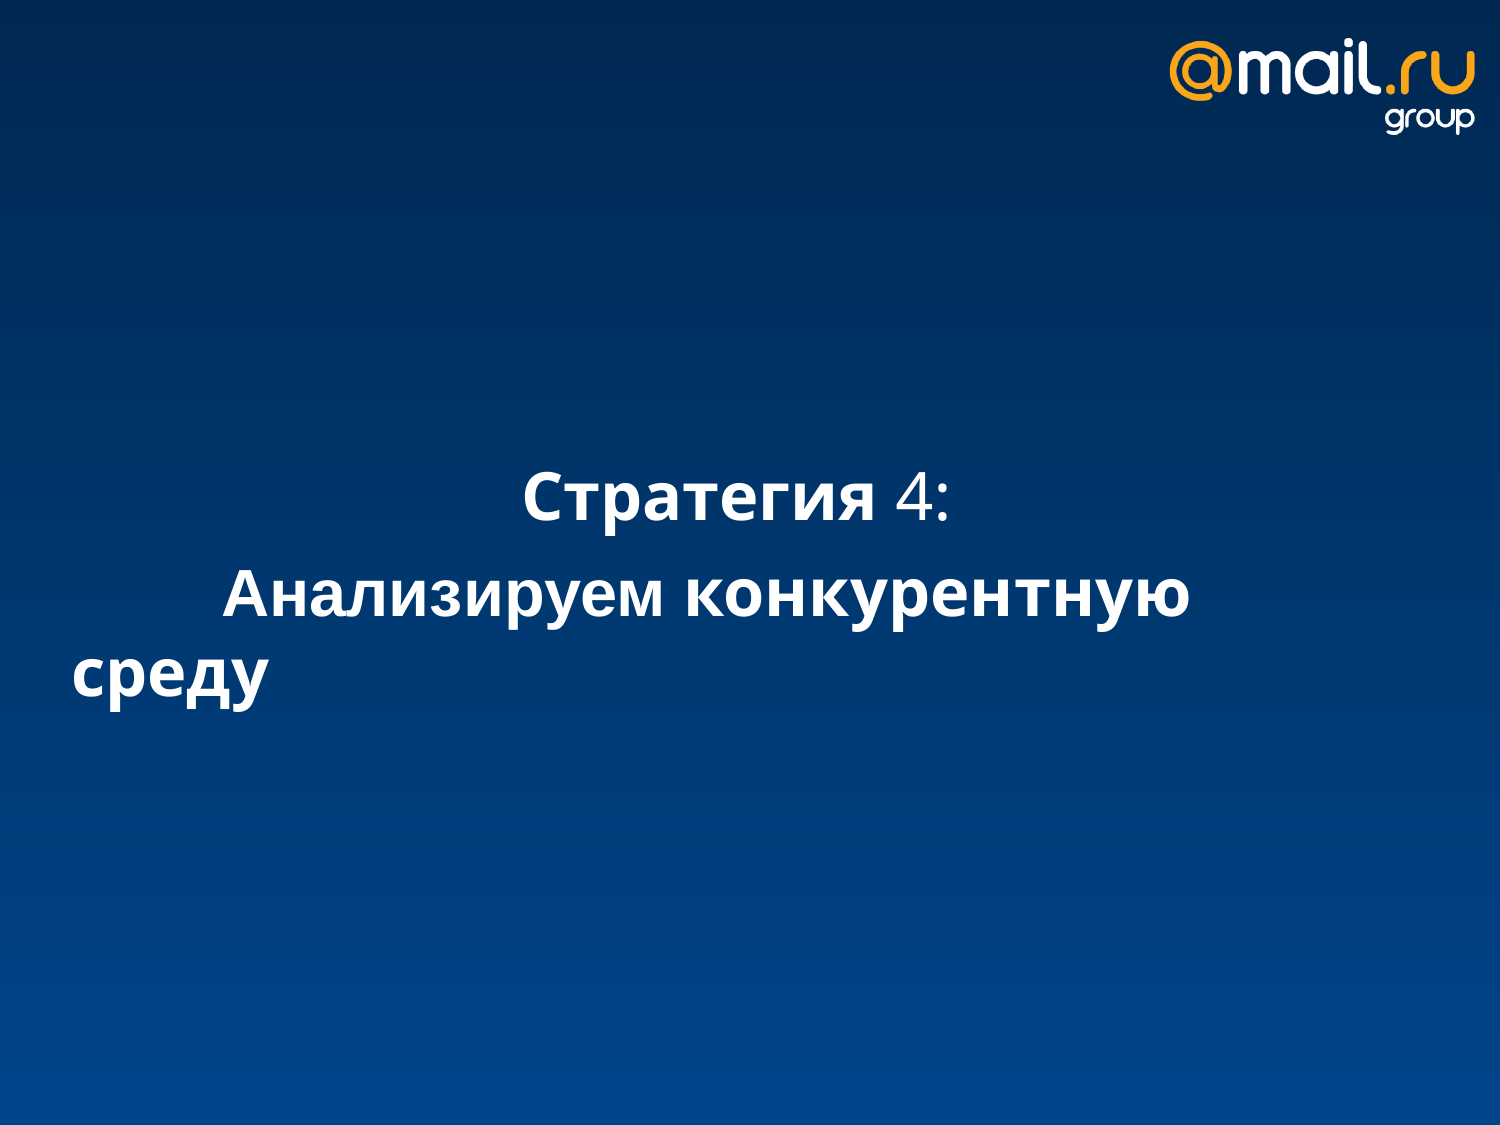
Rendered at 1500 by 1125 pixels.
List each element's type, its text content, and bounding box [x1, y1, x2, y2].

list Стратегия 4: Анализируем конкурентную среду [0, 444, 1351, 657]
picture [1163, 30, 1479, 138]
